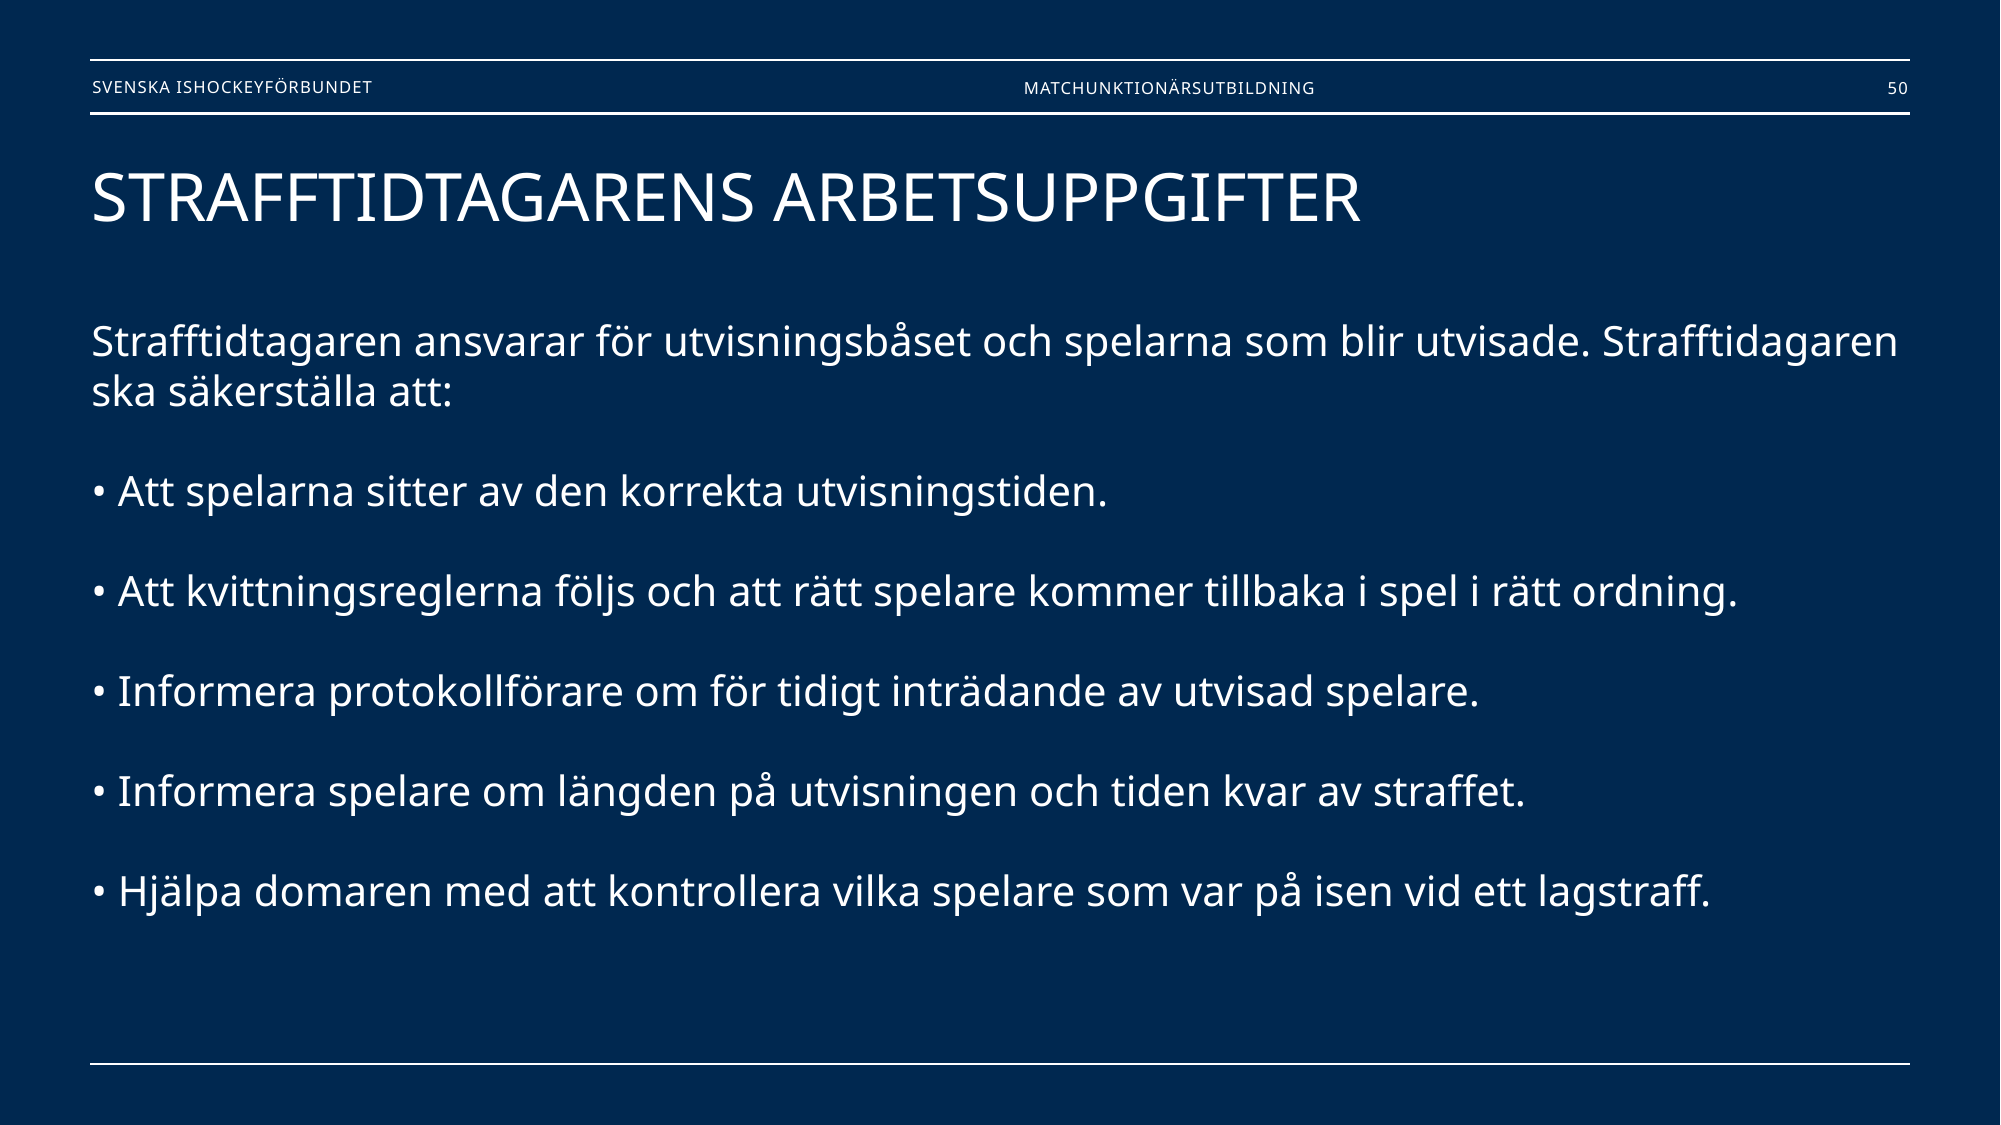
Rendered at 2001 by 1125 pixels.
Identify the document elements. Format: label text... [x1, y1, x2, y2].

footer Matchunktionärsutbildning [1023, 60, 1597, 112]
slide_number 50 [1774, 60, 1908, 112]
title STRAFFTIDTAGARENS ARBETSUPPGIFTER Strafftidtagaren ansvarar för utvisningsbåset och spelarna som blir utvisade. Strafftidagaren ska säkerställa att: • Att spelarna sitter av den korrekta utvisningstiden. • Att kvittningsreglerna följs och att rätt spelare kommer tillbaka i spel i rätt ordning. • Informera protokollförare om för tidigt inträdande av utvisad spelare. • Informera spelare om längden på utvisningen och tiden kvar av straffet. • Hjälpa domaren med att kontrollera vilka spelare som var på isen vid ett lagstraff. [91, 154, 1909, 1024]
